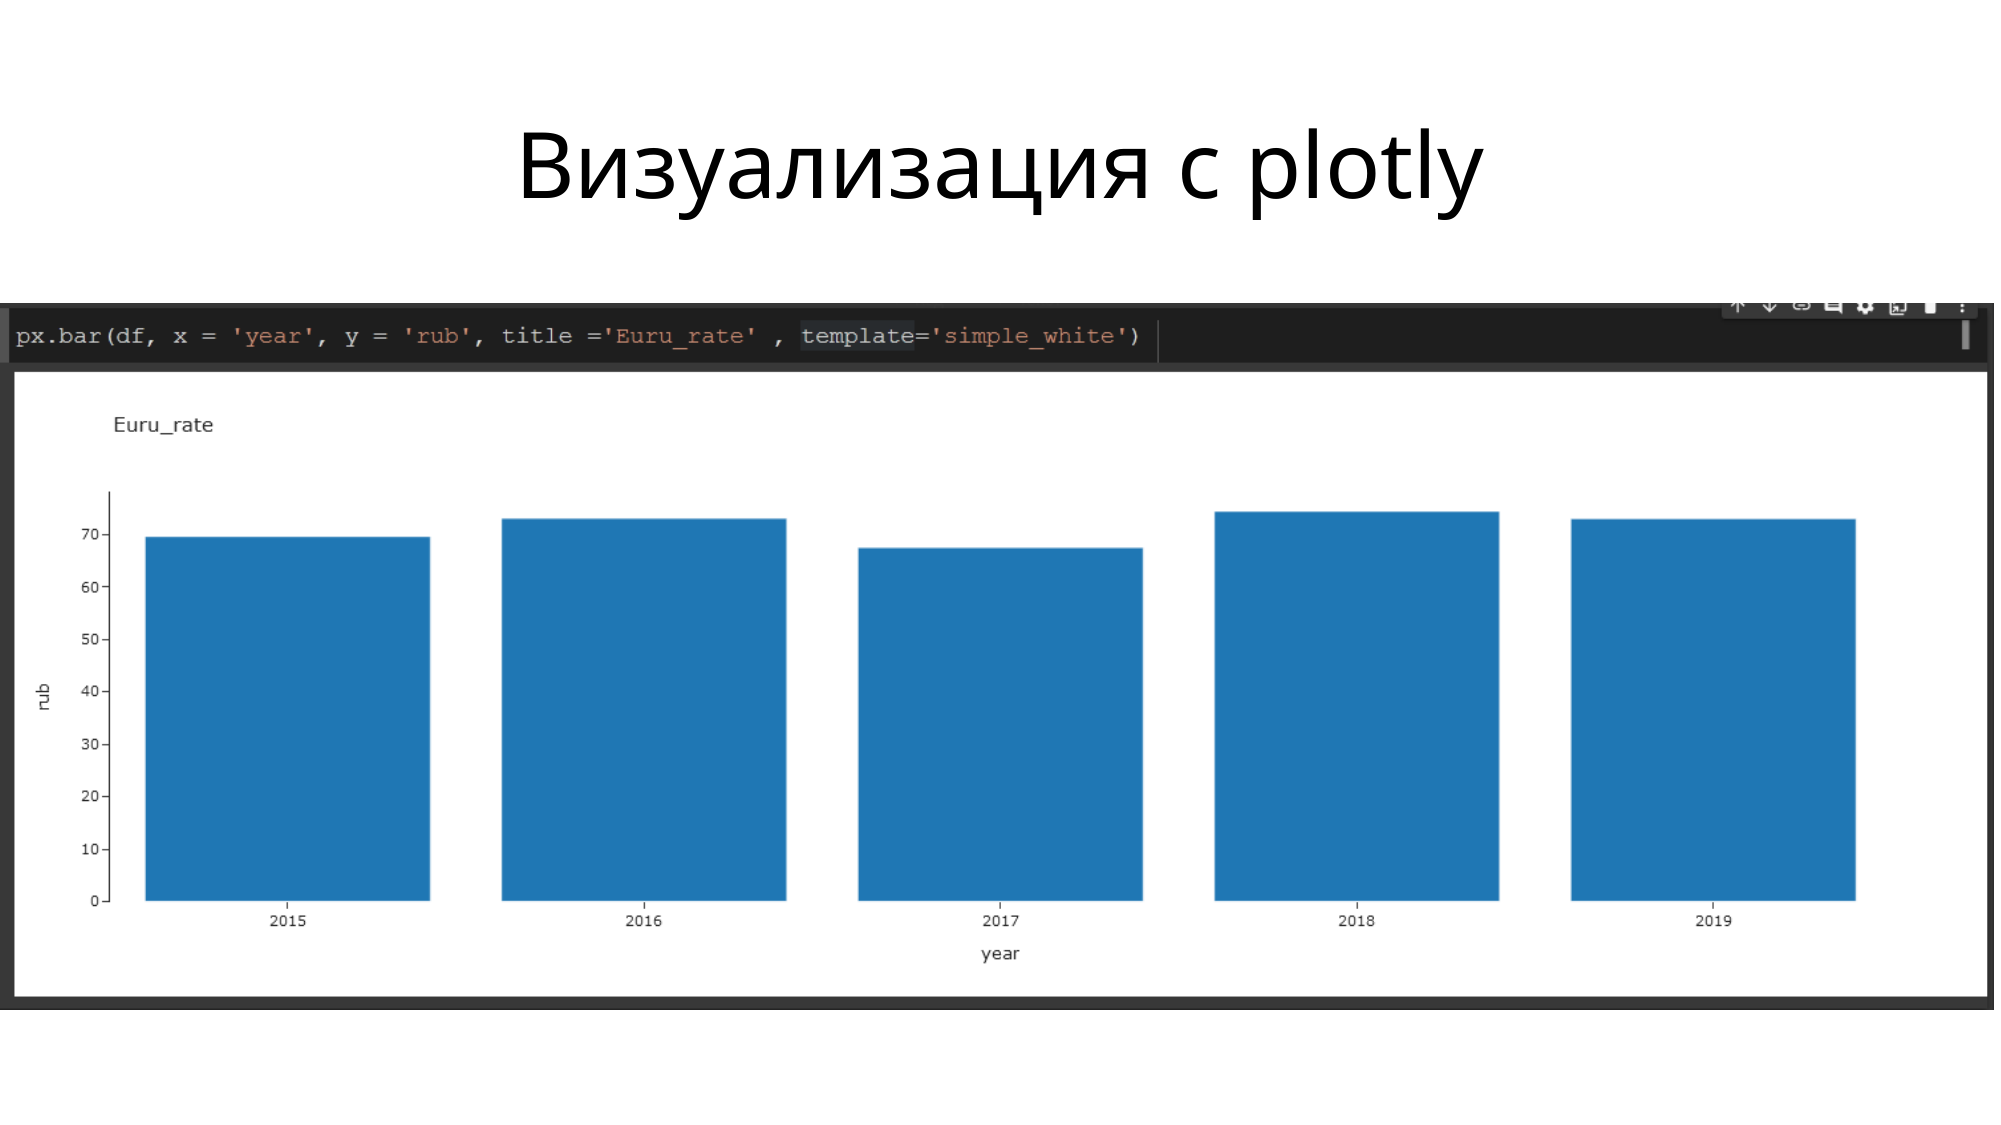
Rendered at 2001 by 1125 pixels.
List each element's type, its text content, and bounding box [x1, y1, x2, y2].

title Визуализация с plotly [137, 59, 1863, 278]
picture [0, 303, 1994, 1010]
